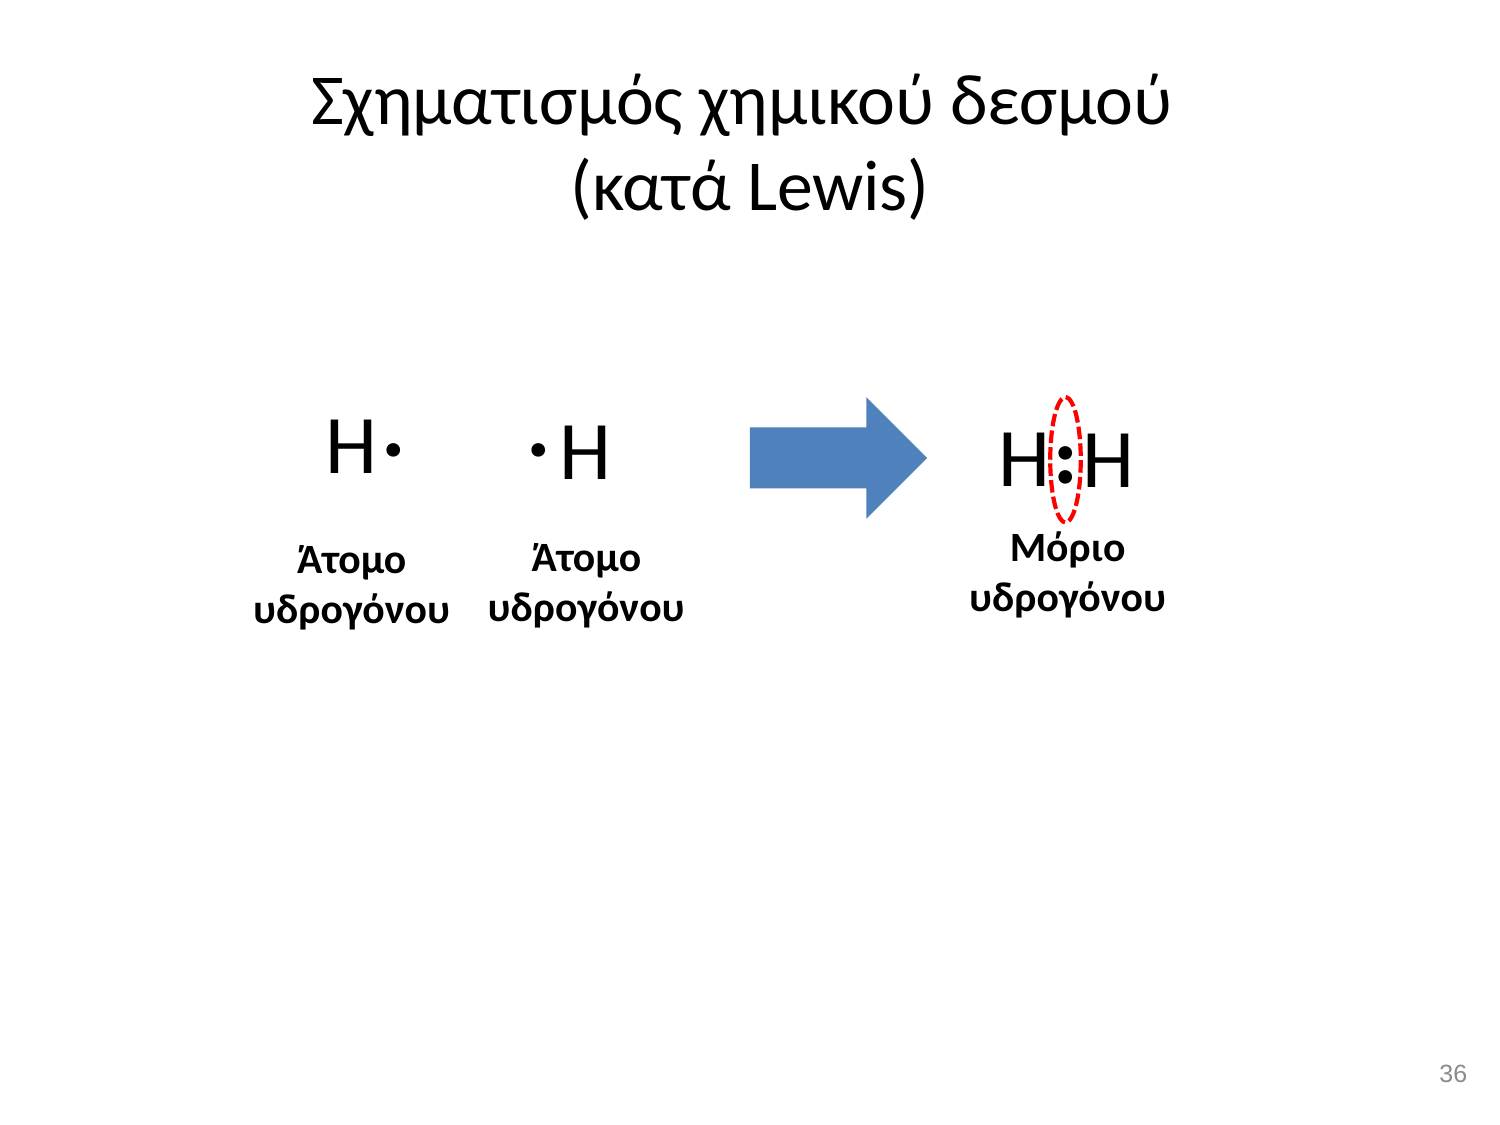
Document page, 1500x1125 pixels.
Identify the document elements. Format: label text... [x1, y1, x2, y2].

title Σχηματισμός χημικού δεσμού (κατά Lewis) [75, 45, 1425, 233]
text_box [511, 357, 628, 506]
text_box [310, 357, 422, 499]
text_box Άτομο υδρογόνου [234, 524, 470, 639]
text_box [747, 395, 930, 521]
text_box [983, 360, 1151, 514]
slide_number 35 [1376, 1042, 1483, 1103]
text_box Άτομο υδρογόνου [469, 522, 704, 638]
text_box Μόριο υδρογόνου [950, 511, 1185, 627]
